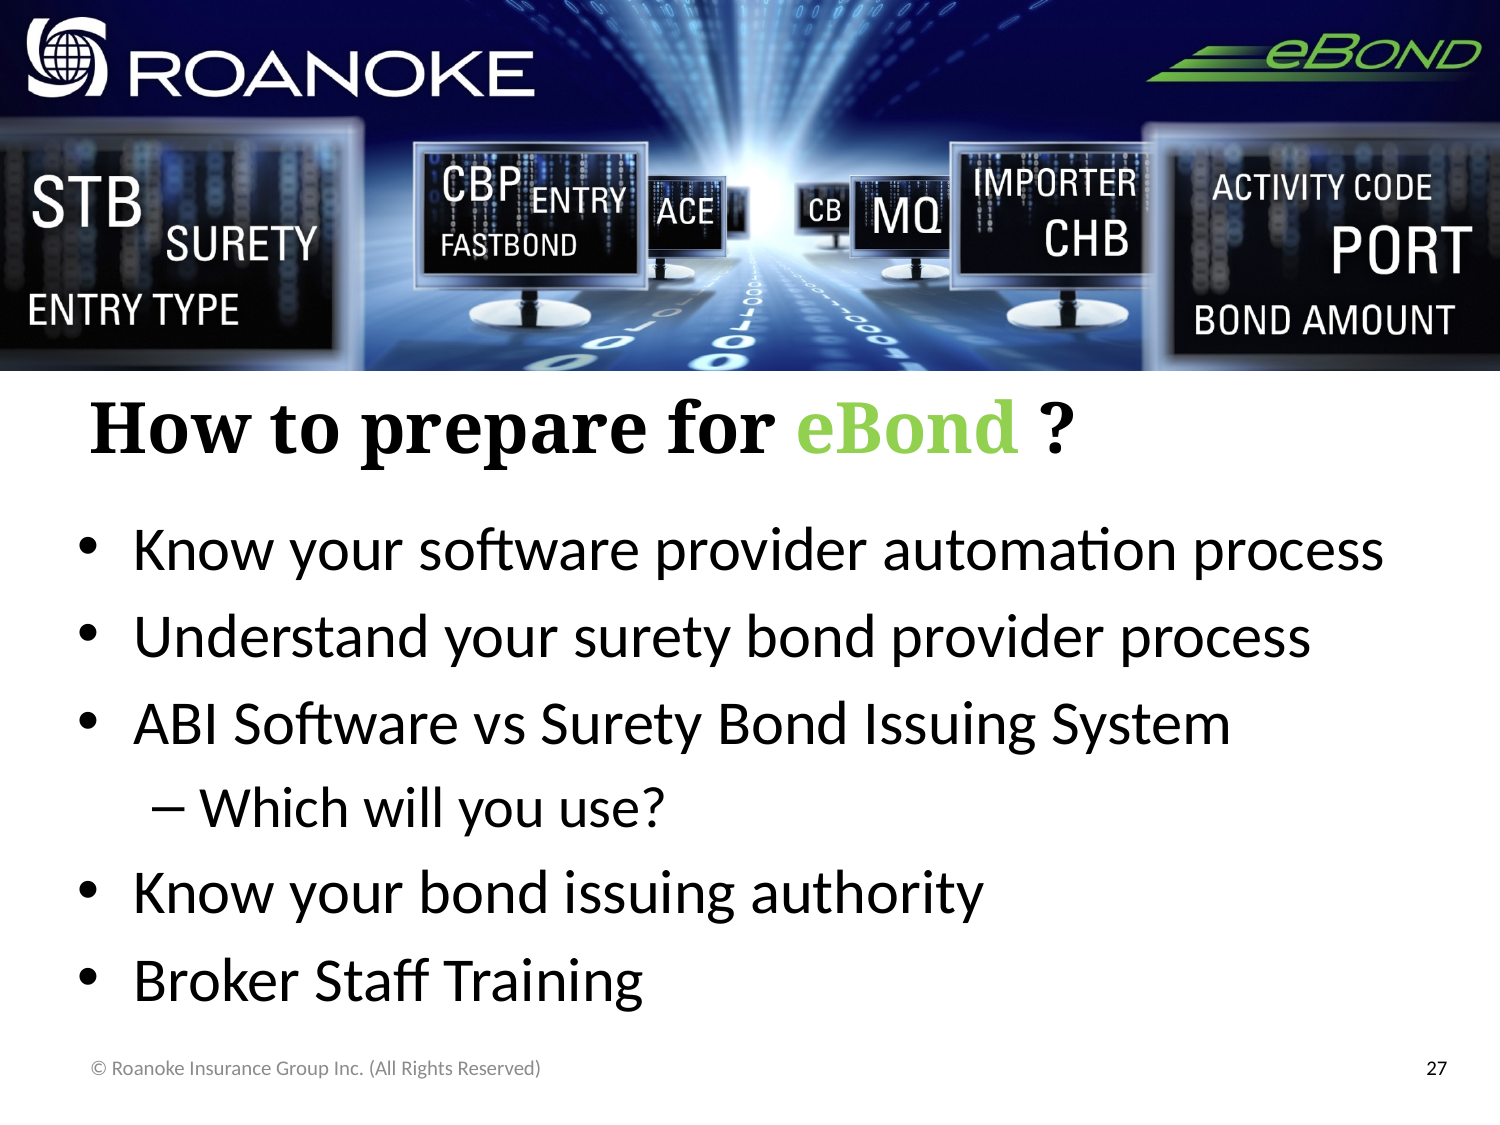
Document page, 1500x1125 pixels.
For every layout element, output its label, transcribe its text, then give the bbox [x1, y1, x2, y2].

picture [0, 0, 1500, 371]
list Know your software provider automation process Understand your surety bond provider process ABI Software vs Surety Bond Issuing System Which will you use? Know your bond issuing authority Broker Staff Training [62, 499, 1451, 1026]
slide_number 27 [1112, 1037, 1463, 1098]
footer © Roanoke Insurance Group Inc. (All Rights Reserved) [75, 1037, 1050, 1098]
text_box How to prepare for eBond ? [74, 378, 1500, 475]
